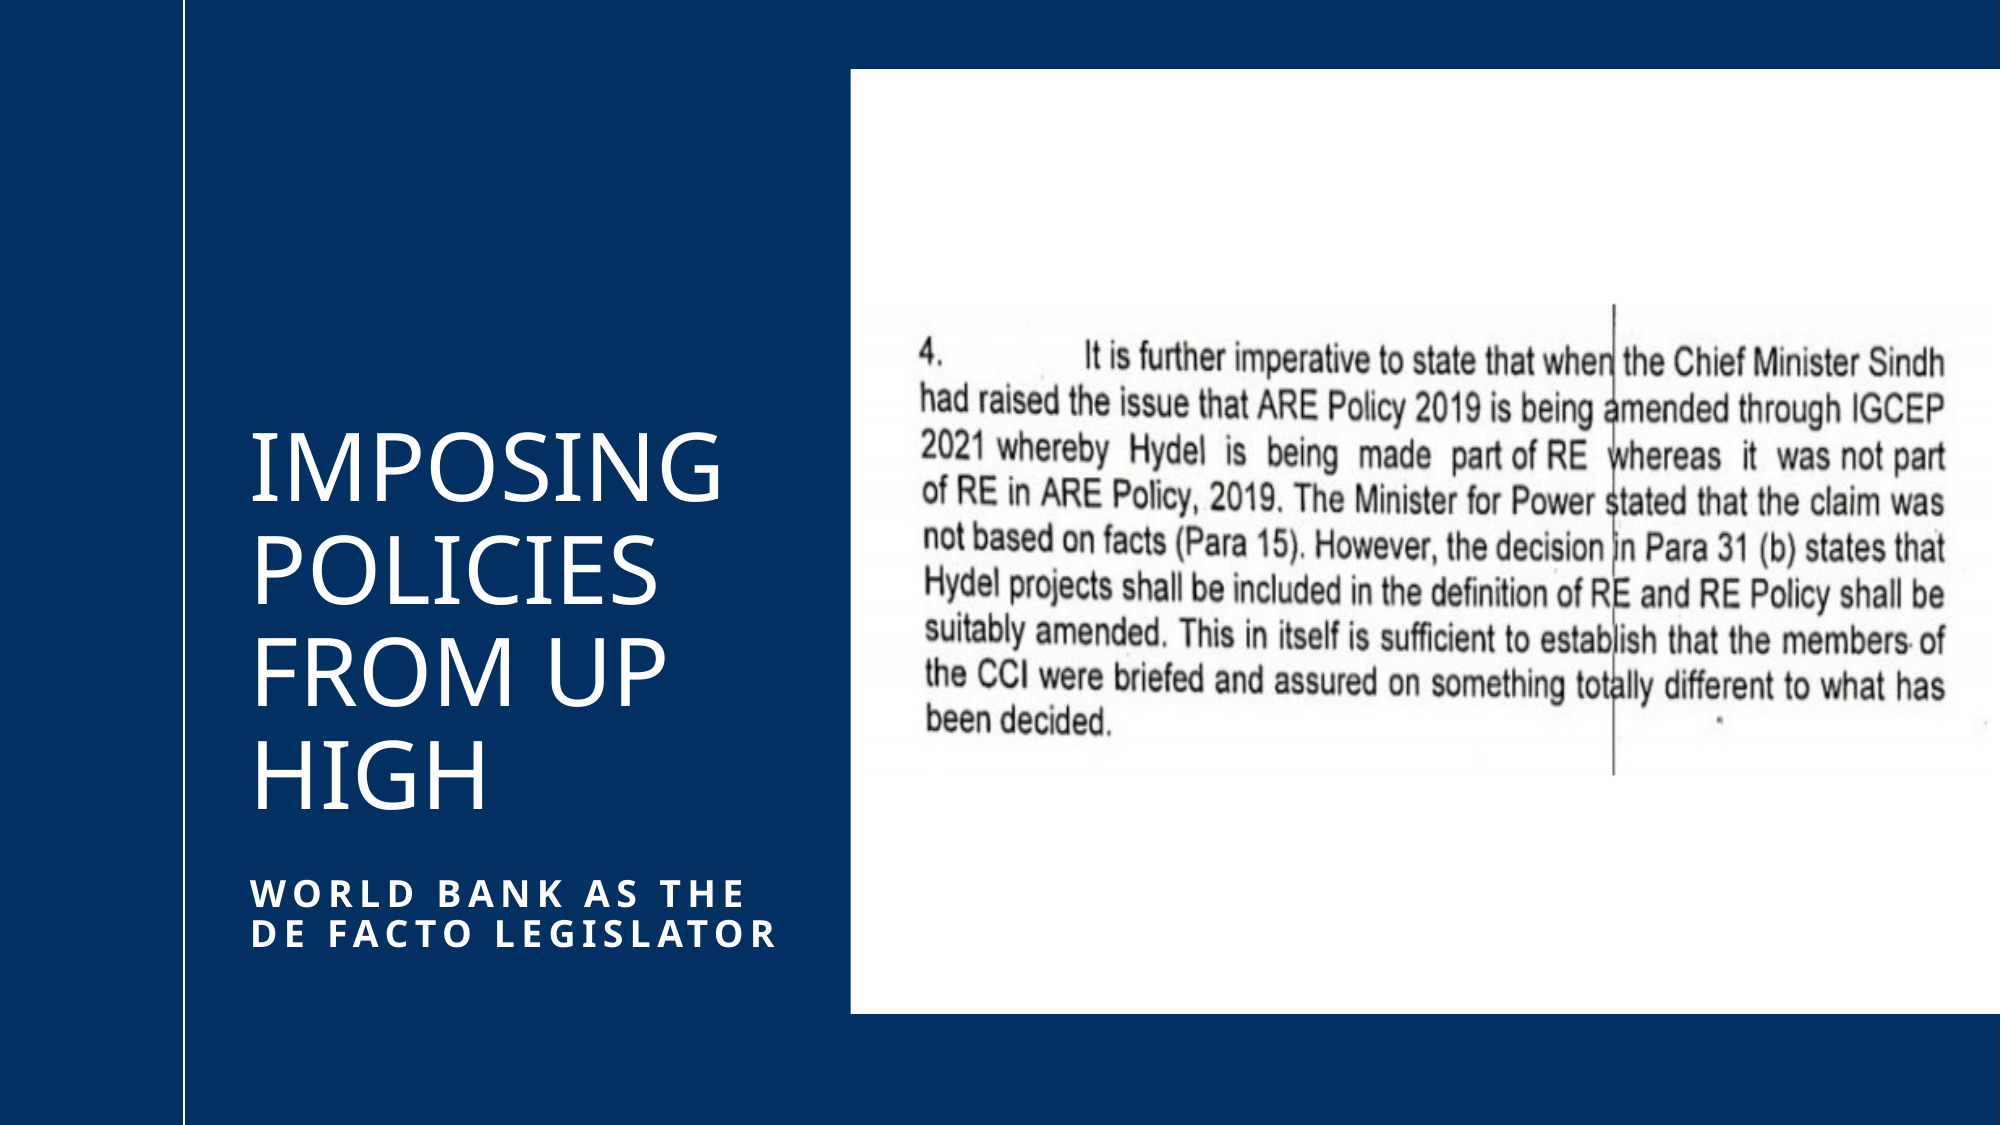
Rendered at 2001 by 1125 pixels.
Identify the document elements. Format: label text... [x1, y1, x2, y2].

title Imposing policies from up high [249, 409, 780, 838]
picture [850, 69, 2000, 1014]
list World Bank as the de facto legislator [249, 867, 817, 991]
